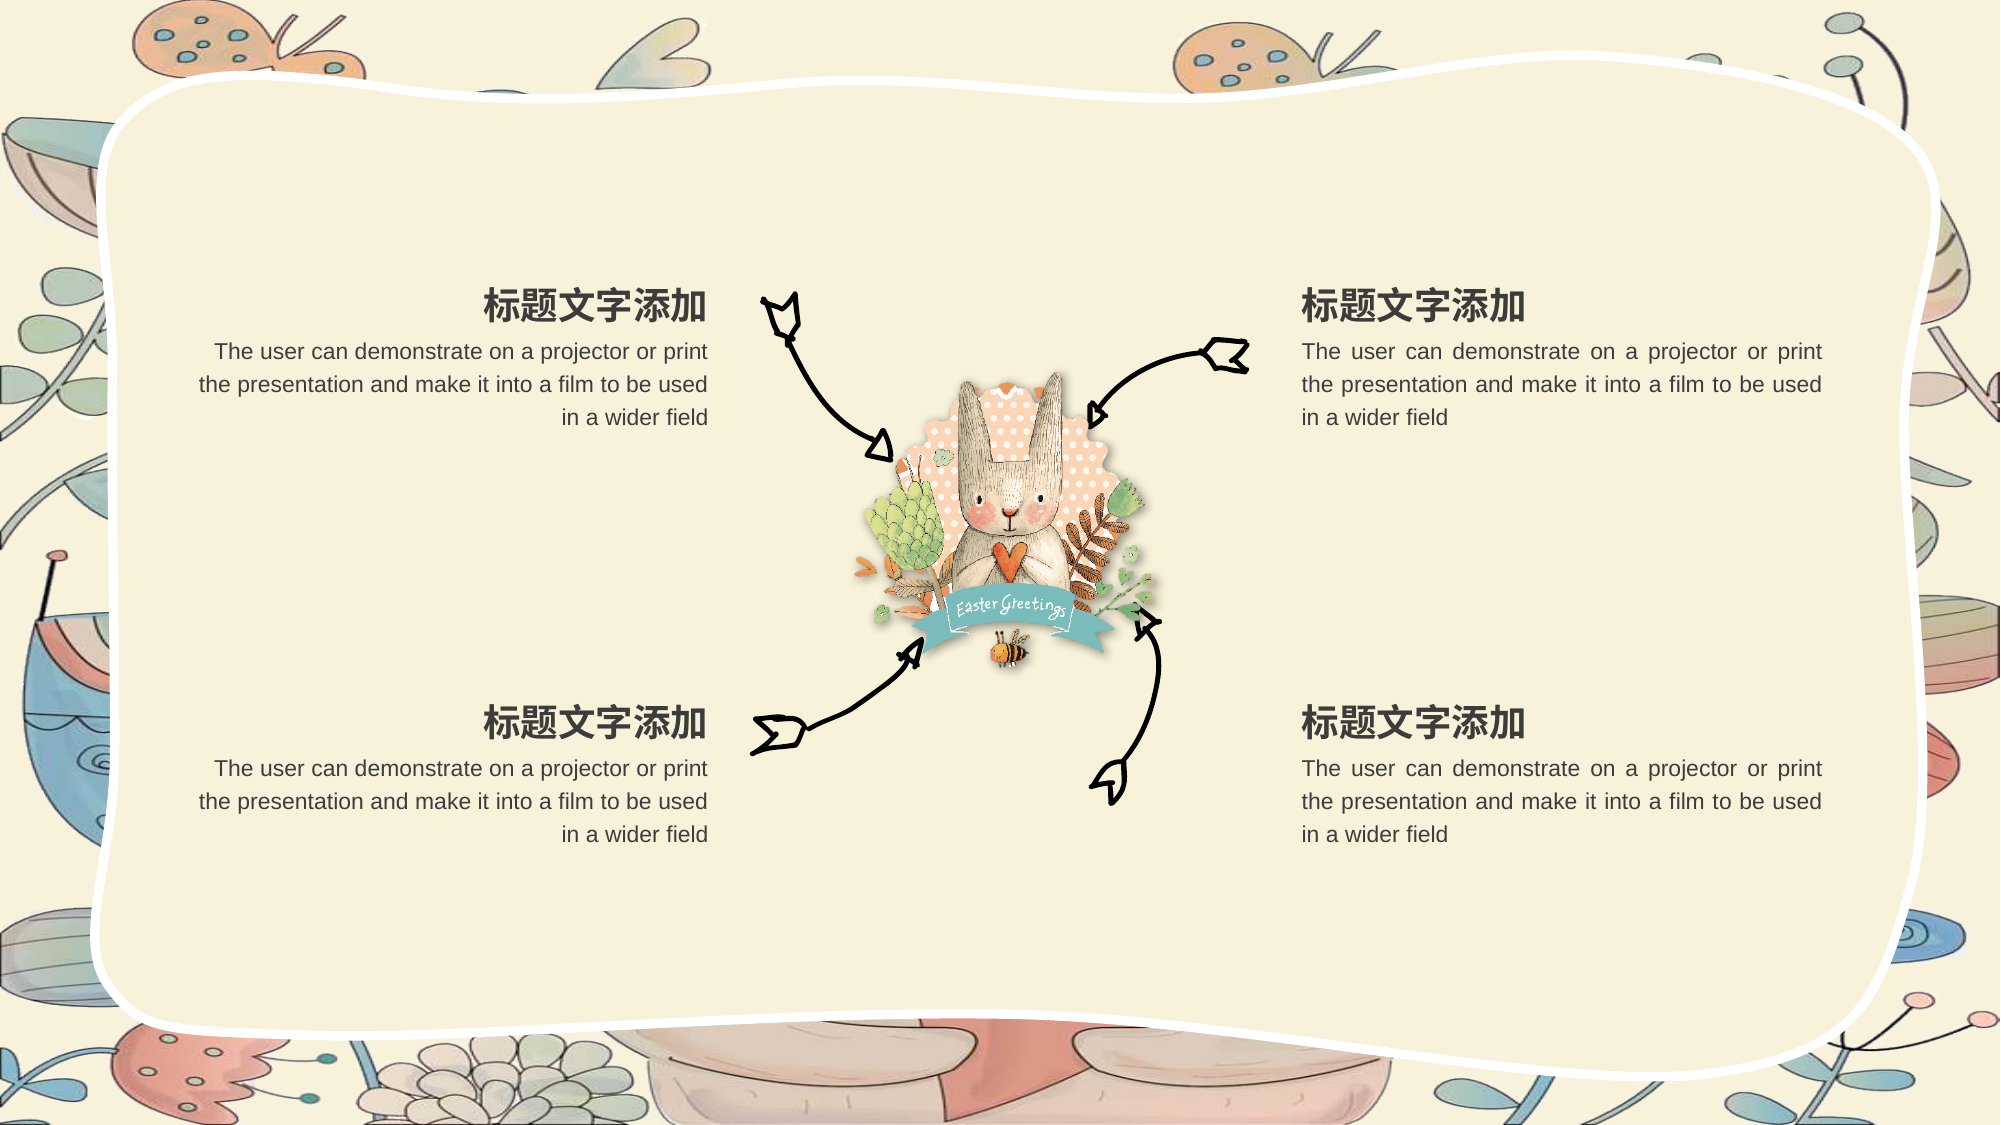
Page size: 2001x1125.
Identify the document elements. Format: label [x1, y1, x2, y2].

text_box [172, 265, 724, 437]
text_box [172, 682, 724, 853]
picture [0, 0, 2000, 1125]
text_box [1286, 682, 1838, 853]
text_box [1286, 265, 1838, 437]
